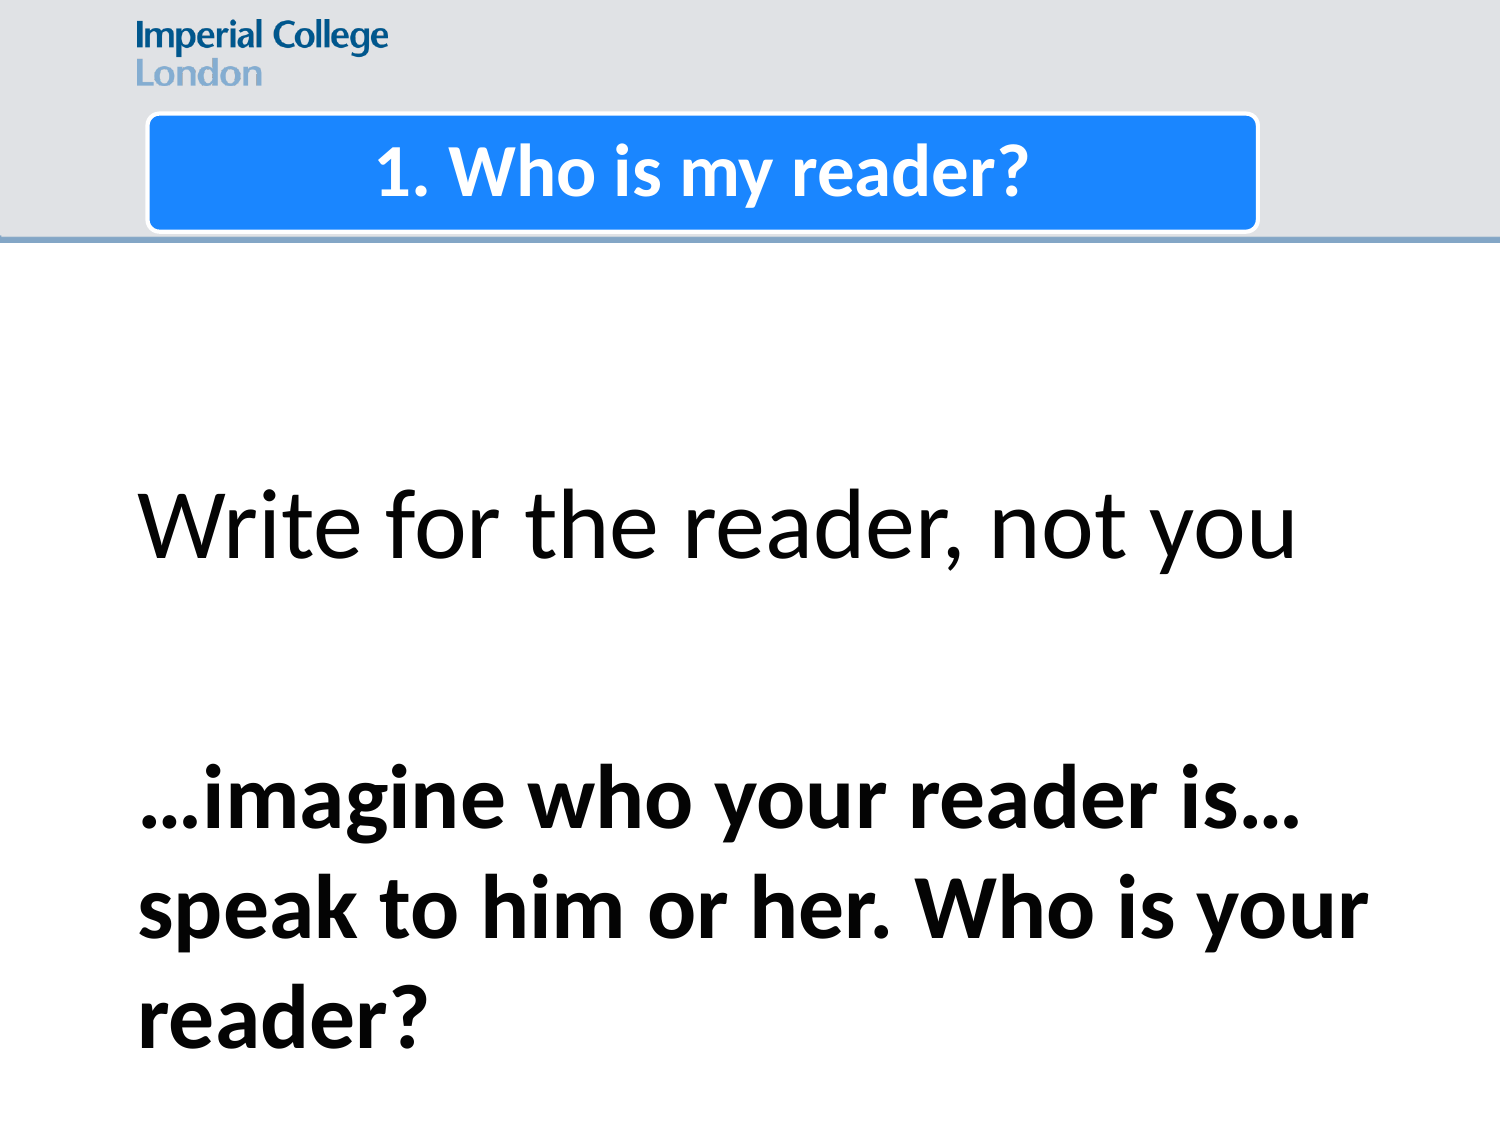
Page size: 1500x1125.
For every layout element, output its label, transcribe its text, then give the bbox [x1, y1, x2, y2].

picture [0, 0, 1500, 243]
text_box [147, 113, 1259, 232]
list Write for the reader, not you …imagine who your reader is…speak to him or her. Who is your reader? [137, 318, 1376, 1051]
